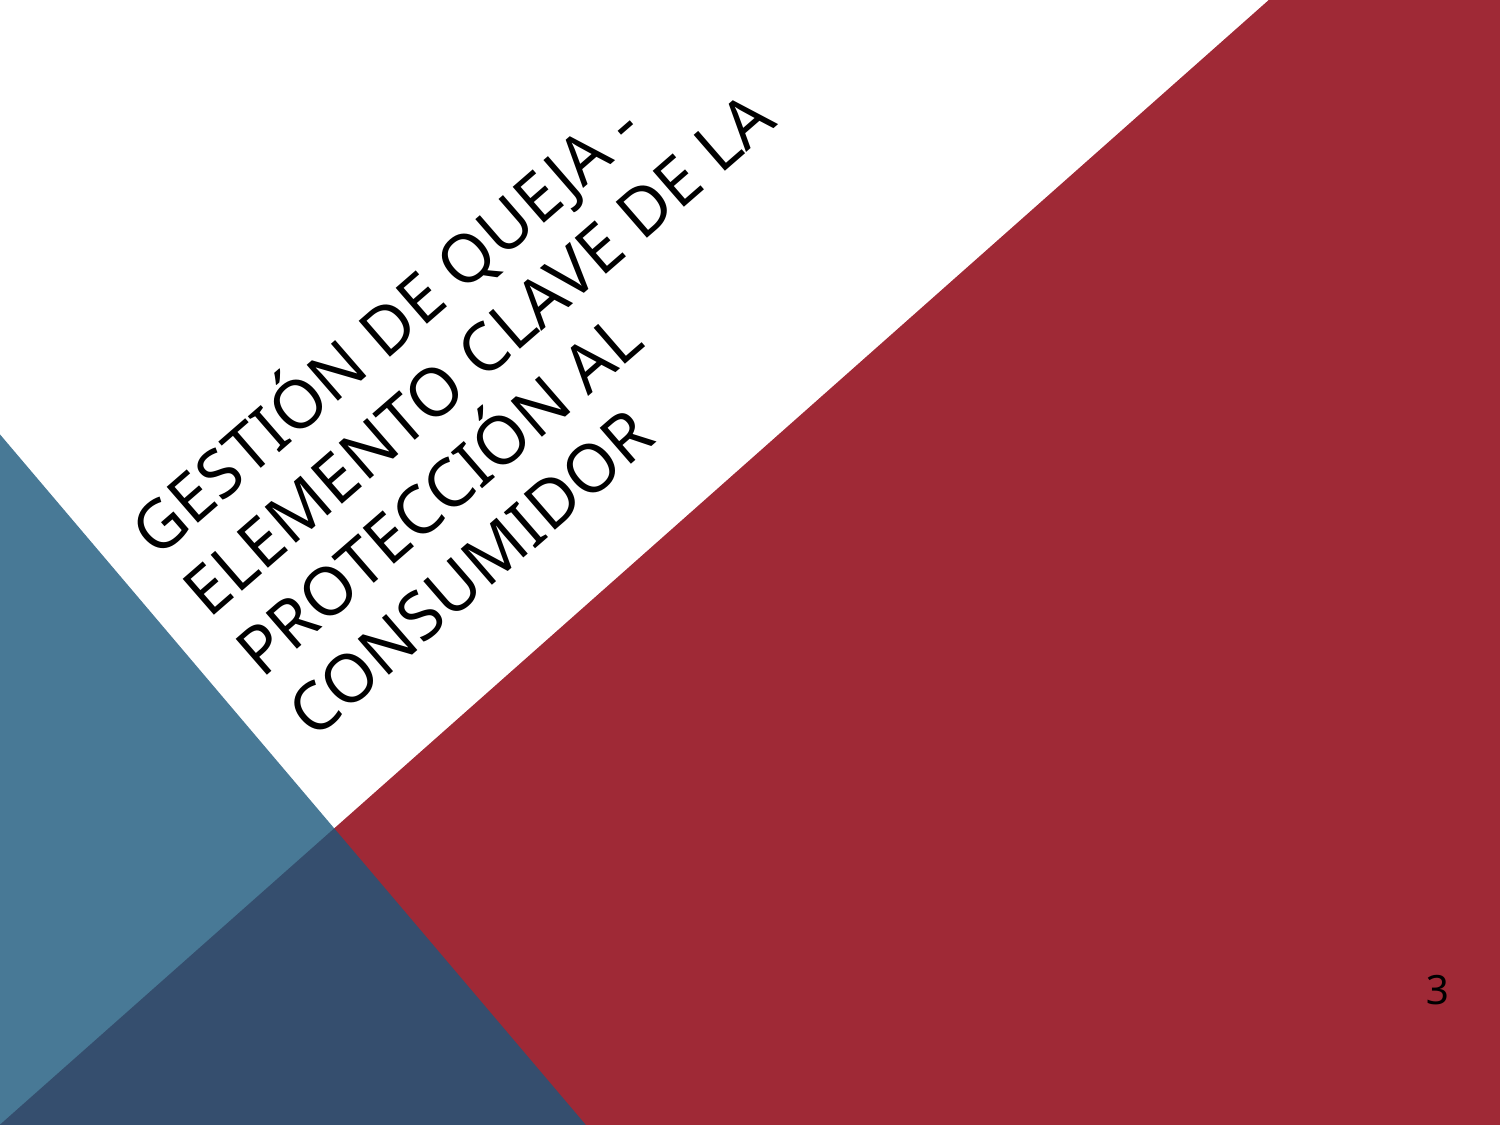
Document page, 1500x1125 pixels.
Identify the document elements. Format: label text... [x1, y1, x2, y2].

title Gestión de queja - Elemento Clave de la Protección al Consumidor [183, 3, 1013, 762]
slide_number 3 [1385, 948, 1490, 1035]
